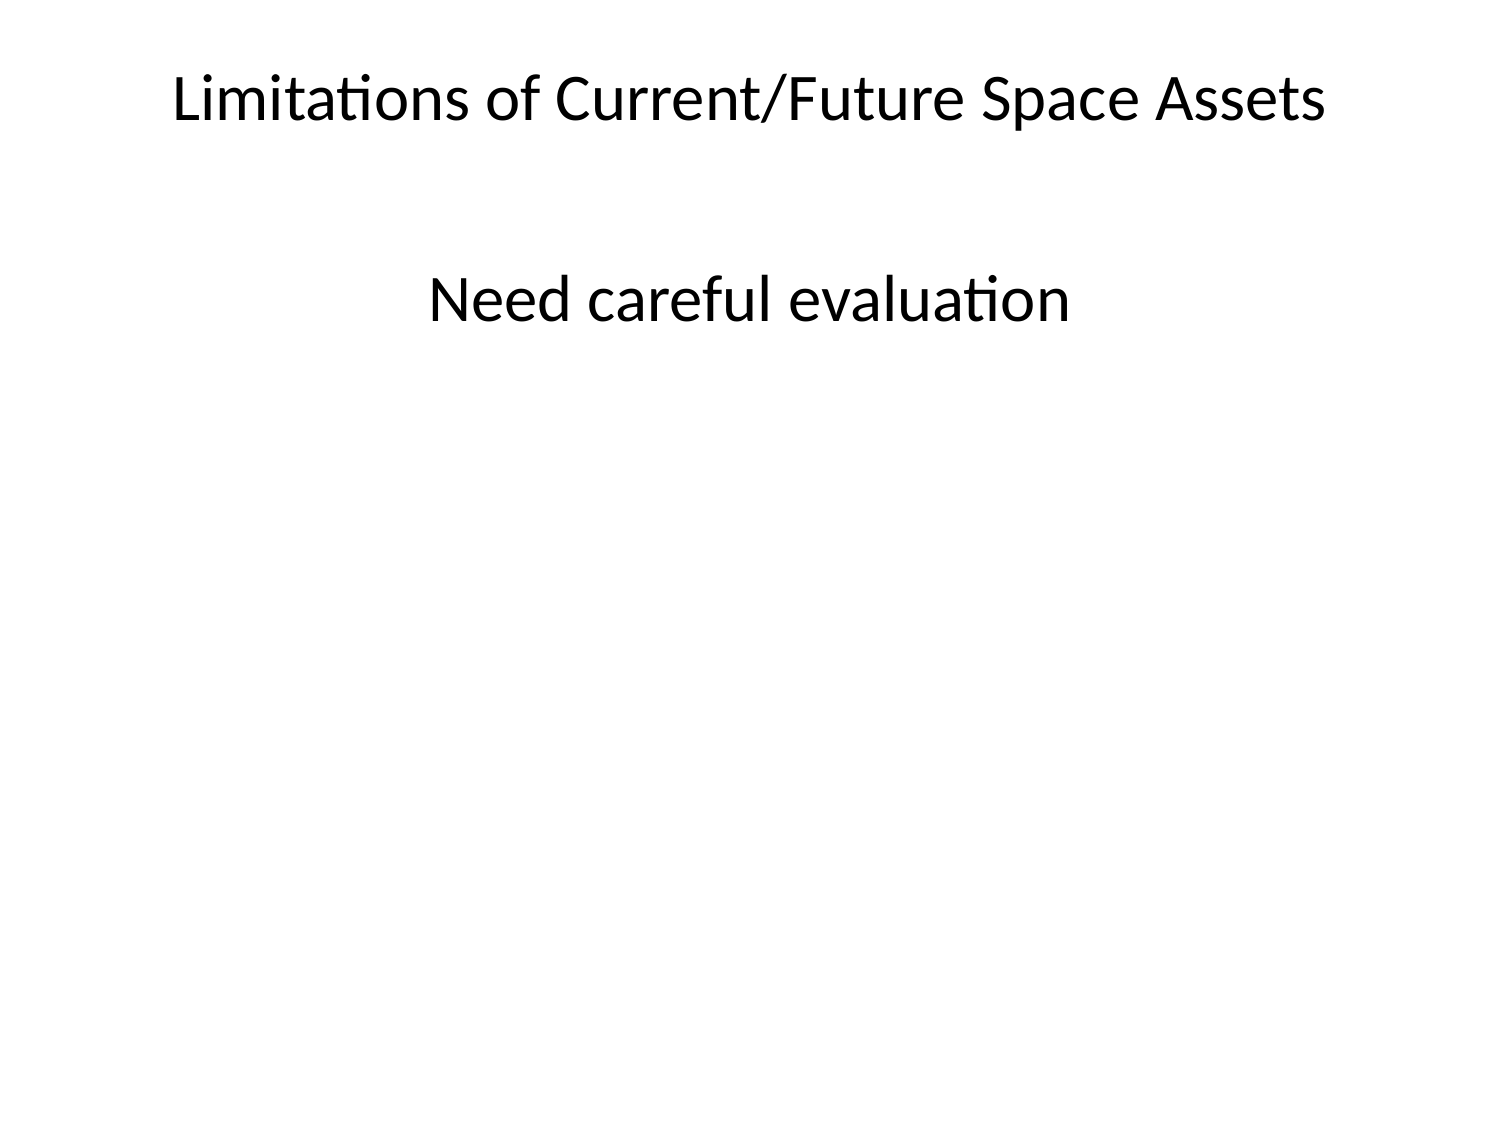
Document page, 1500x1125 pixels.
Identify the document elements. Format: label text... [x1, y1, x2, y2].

list Need careful evaluation [75, 262, 1425, 1005]
title Limitations of Current/Future Space Assets [75, 0, 1425, 188]
